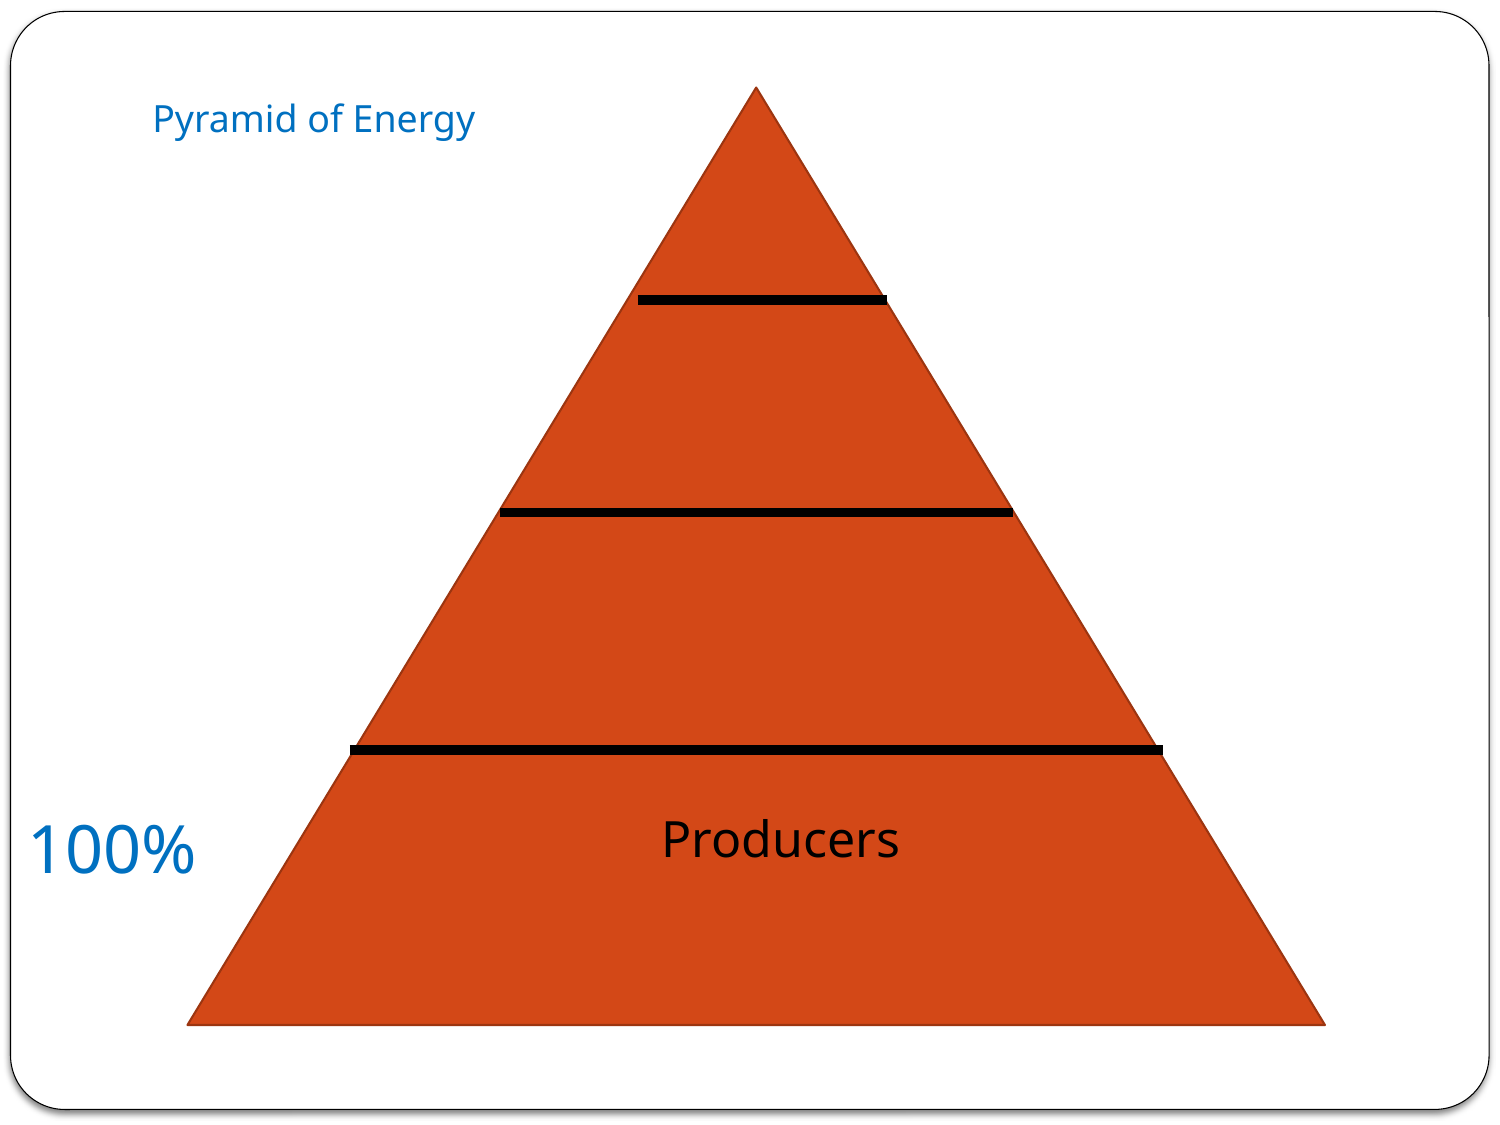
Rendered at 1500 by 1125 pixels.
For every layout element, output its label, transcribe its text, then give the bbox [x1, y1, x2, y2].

text_box 100% [12, 799, 288, 895]
text_box Producers [362, 799, 1200, 875]
text_box [356, 86, 1157, 745]
text_box [186, 757, 1326, 1027]
text_box Pyramid of Energy [137, 87, 563, 148]
